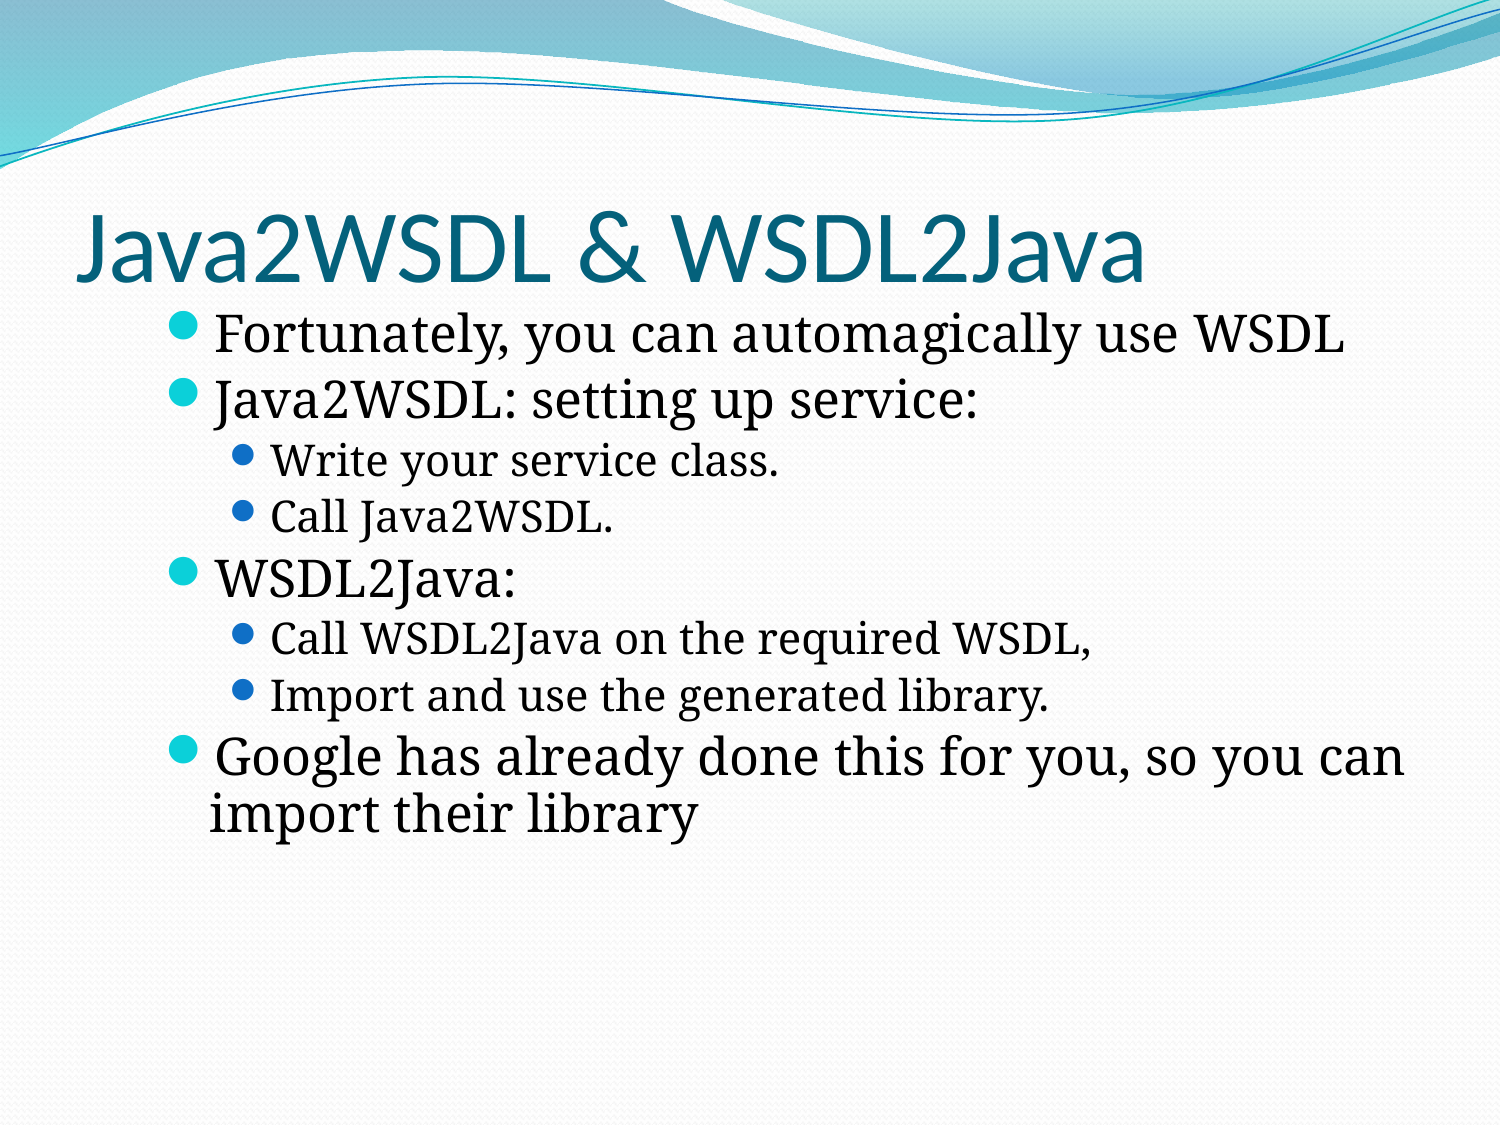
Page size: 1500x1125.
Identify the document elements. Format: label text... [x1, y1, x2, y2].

list Fortunately, you can automagically use WSDL Java2WSDL: setting up service: Write your service class. Call Java2WSDL. WSDL2Java: Call WSDL2Java on the required WSDL, Import and use the generated library. Google has already done this for you, so you can import their library [150, 299, 1425, 963]
title Java2WSDL & WSDL2Java [75, 115, 1425, 303]
